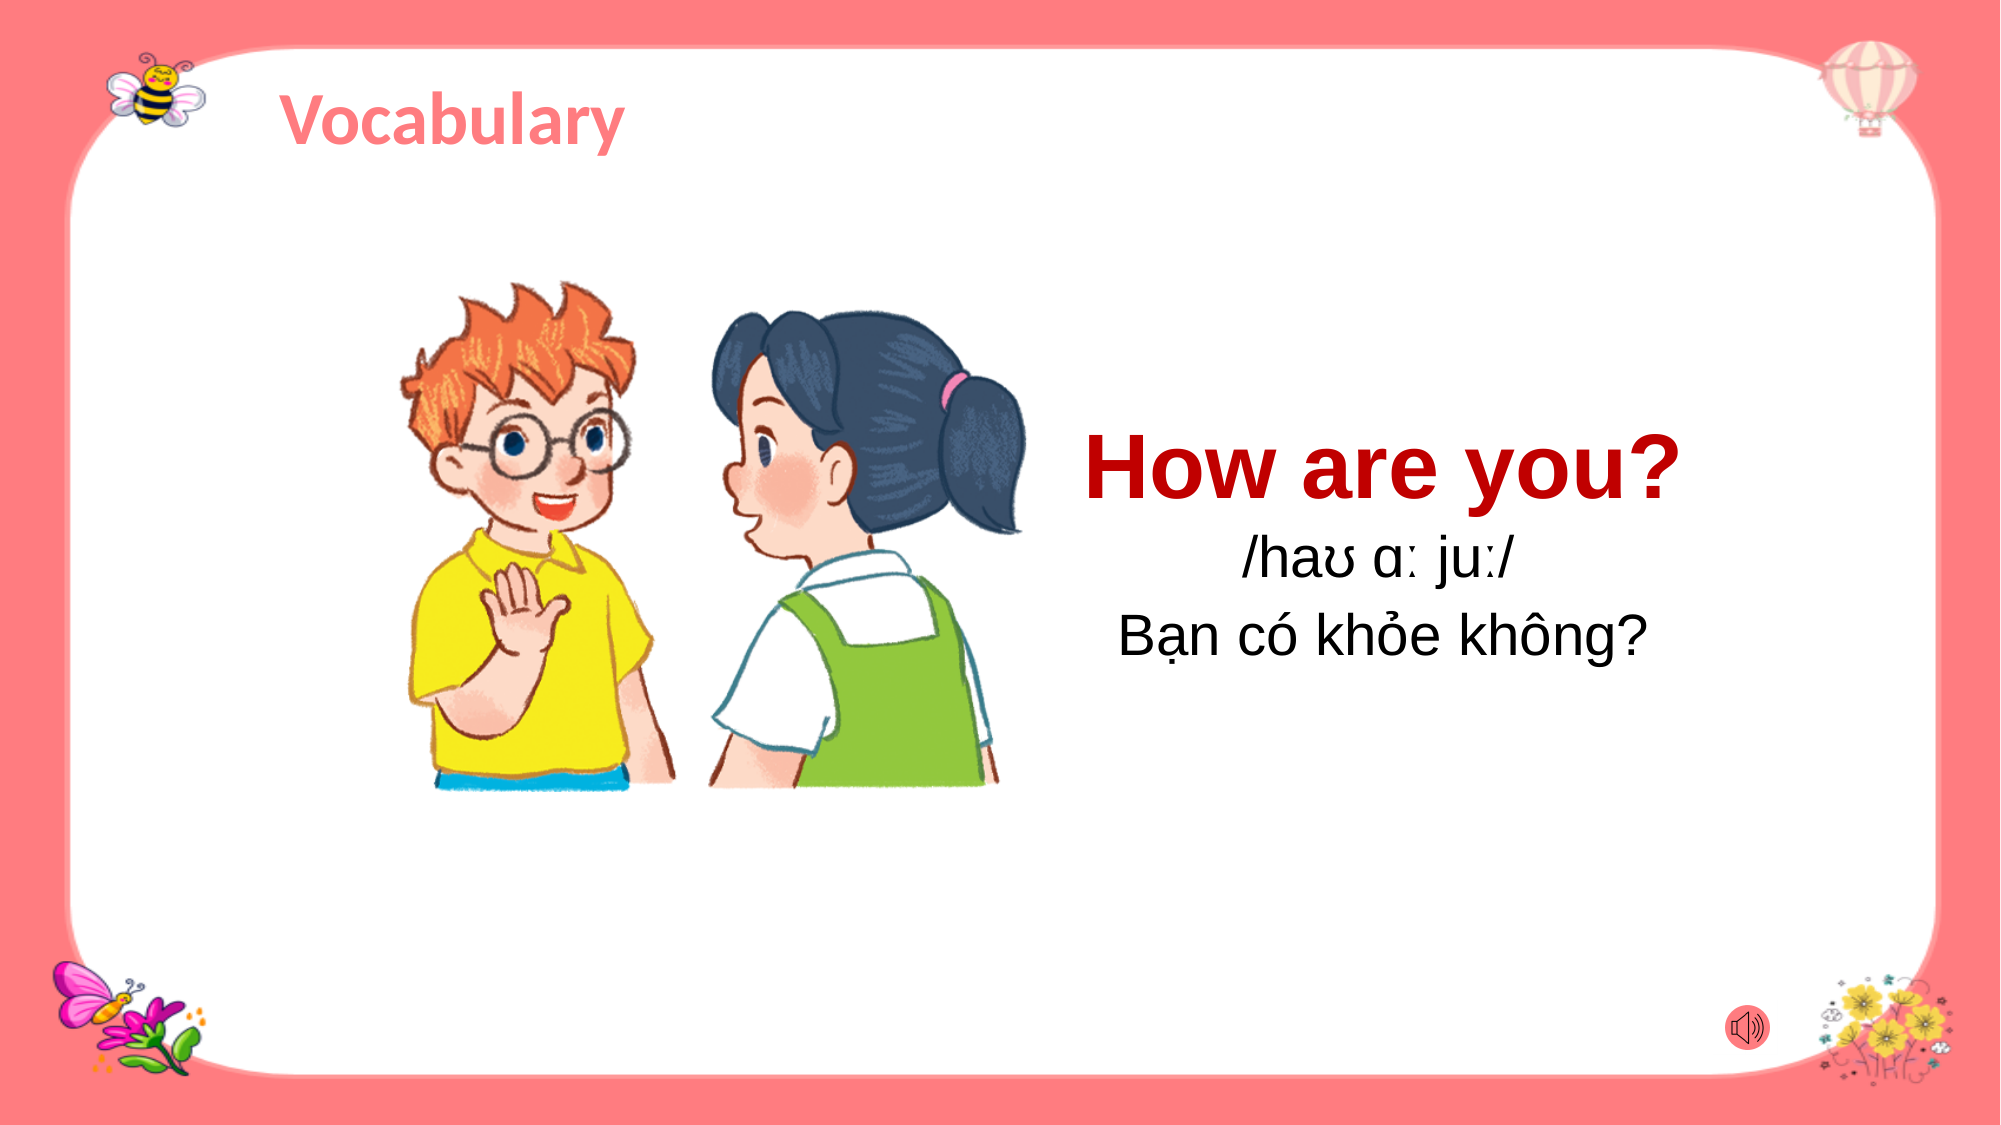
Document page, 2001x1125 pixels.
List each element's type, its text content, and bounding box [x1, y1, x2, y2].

text_box /haʊ ɑː juː/ [1277, 511, 1531, 597]
picture [0, 0, 2001, 1125]
text_box Vocabulary [264, 62, 642, 168]
text_box How are you? [1277, 399, 1700, 525]
text_box Bạn có khỏe không? [1277, 589, 1666, 675]
